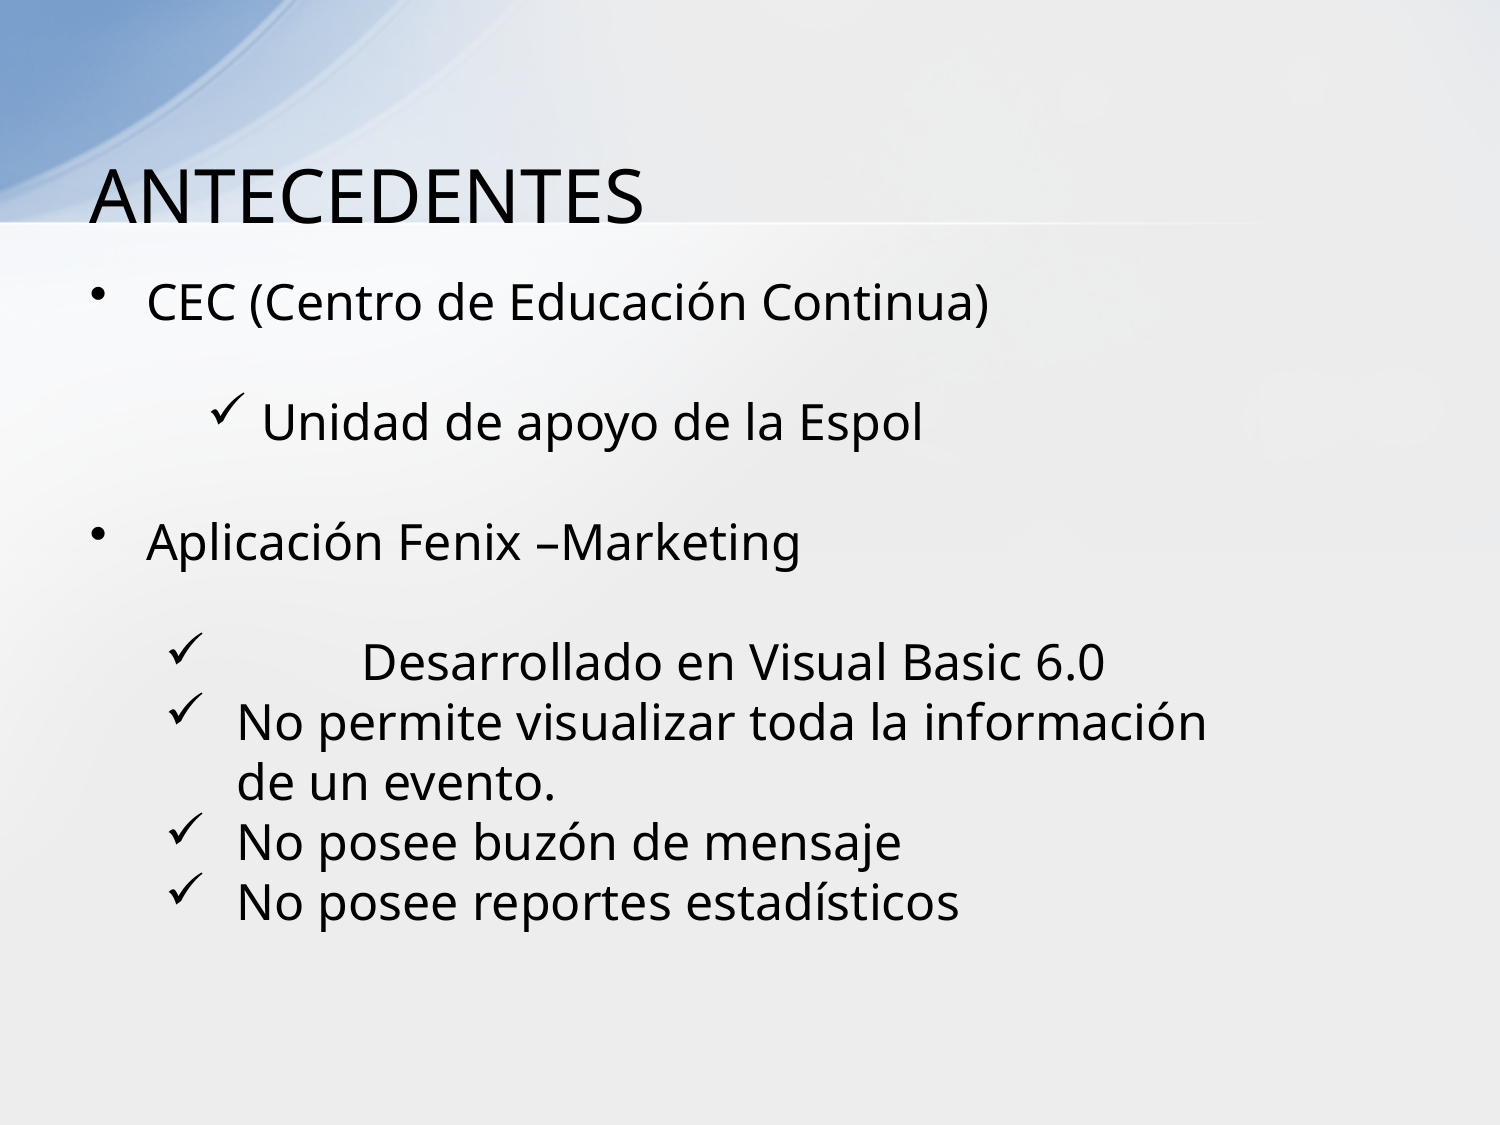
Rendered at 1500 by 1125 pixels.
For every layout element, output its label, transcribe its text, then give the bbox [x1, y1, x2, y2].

title ANTECEDENTES [75, 58, 1425, 247]
list CEC (Centro de Educación Continua) Unidad de apoyo de la Espol Aplicación Fenix –Marketing Desarrollado en Visual Basic 6.0 No permite visualizar toda la información de un evento. No posee buzón de mensaje No posee reportes estadísticos [75, 262, 1425, 1005]
picture [0, 0, 1500, 1125]
